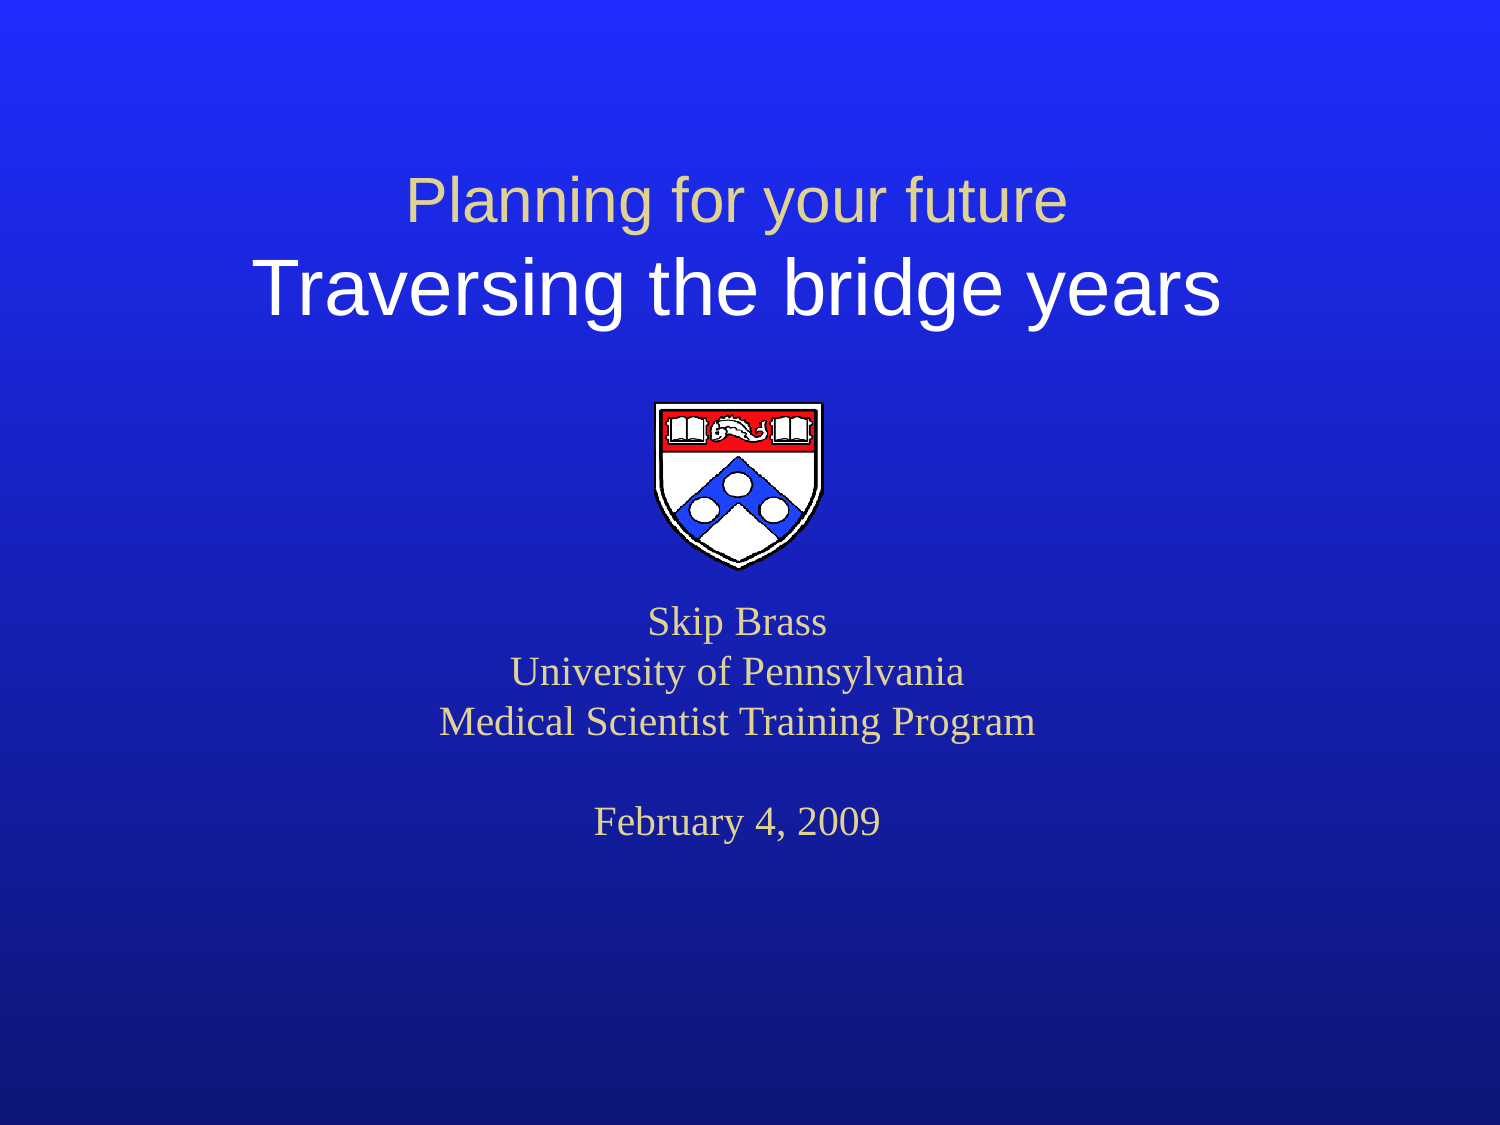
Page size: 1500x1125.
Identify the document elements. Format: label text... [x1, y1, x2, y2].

picture [654, 402, 824, 571]
title Planning for your future Traversing the bridge years [99, 150, 1376, 340]
text_box Skip Brass University of Pennsylvania Medical Scientist Training Program February 4, 2009 [99, 586, 1375, 852]
